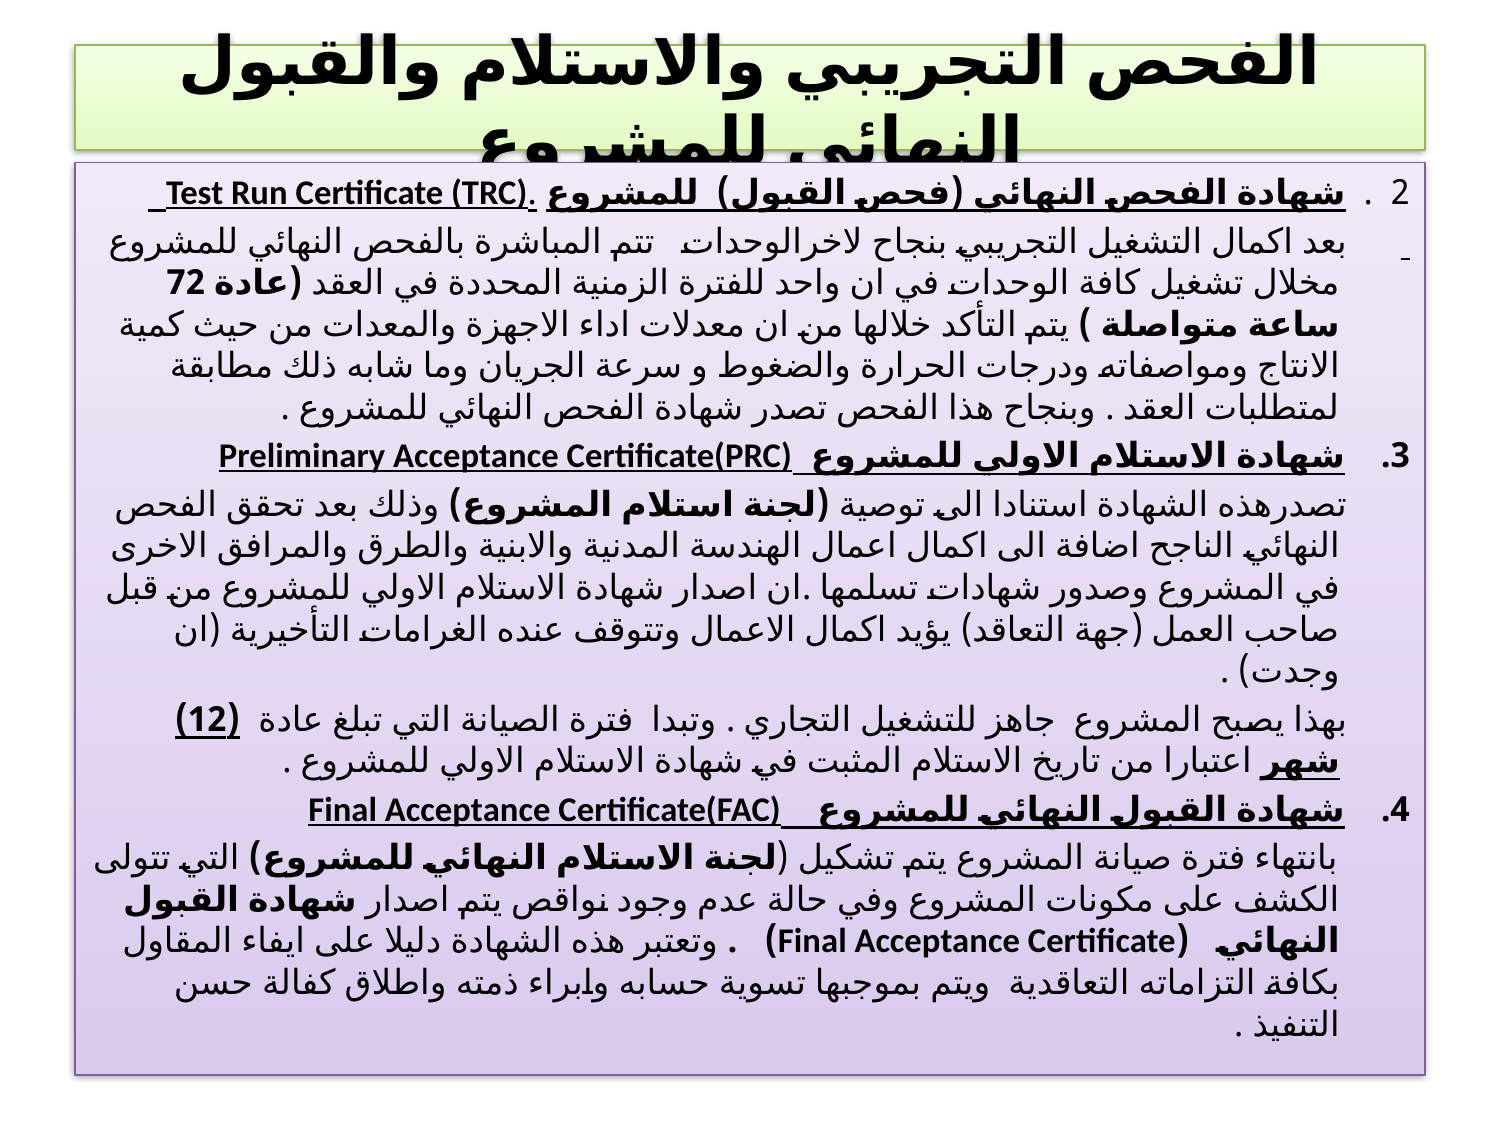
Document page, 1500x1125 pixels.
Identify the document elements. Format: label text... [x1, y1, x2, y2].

title الفحص التجريبي والاستلام والقبول النهائي للمشروع [74, 44, 1426, 151]
list 2 . شهادة الفحص النهائي (فحص القبول) للمشروع .Test Run Certificate (TRC) بعد اكمال التشغيل التجريبي بنجاح لاخرالوحدات تتم المباشرة بالفحص النهائي للمشروع مخلال تشغيل كافة الوحدات في ان واحد للفترة الزمنية المحددة في العقد (عادة 72 ساعة متواصلة ) يتم التأكد خلالها من ان معدلات اداء الاجهزة والمعدات من حيث كمية الانتاج ومواصفاته ودرجات الحرارة والضغوط و سرعة الجريان وما شابه ذلك مطابقة لمتطلبات العقد . وبنجاح هذا الفحص تصدر شهادة الفحص النهائي للمشروع . 3. شهادة الاستلام الاولي للمشروع Preliminary Acceptance Certificate(PRC) تصدرهذه الشهادة استنادا الى توصية (لجنة استلام المشروع) وذلك بعد تحقق الفحص النهائي الناجح اضافة الى اكمال اعمال الهندسة المدنية والابنية والطرق والمرافق الاخرى في المشروع وصدور شهادات تسلمها .ان اصدار شهادة الاستلام الاولي للمشروع من قبل صاحب العمل (جهة التعاقد) يؤيد اكمال الاعمال وتتوقف عنده الغرامات التأخيرية (ان وجدت) . بهذا يصبح المشروع جاهز للتشغيل التجاري . وتبدا فترة الصيانة التي تبلغ عادة (12) شهر اعتبارا من تاريخ الاستلام المثبت في شهادة الاستلام الاولي للمشروع . 4. شهادة القبول النهائي للمشروع Final Acceptance Certificate(FAC) بانتهاء فترة صيانة المشروع يتم تشكيل (لجنة الاستلام النهائي للمشروع) التي تتولى الكشف على مكونات المشروع وفي حالة عدم وجود نواقص يتم اصدار شهادة القبول النهائي (Final Acceptance Certificate) . وتعتبر هذه الشهادة دليلا على ايفاء المقاول بكافة التزاماته التعاقدية ويتم بموجبها تسوية حسابه وابراء ذمته واطلاق كفالة حسن التنفيذ . [74, 162, 1426, 1076]
